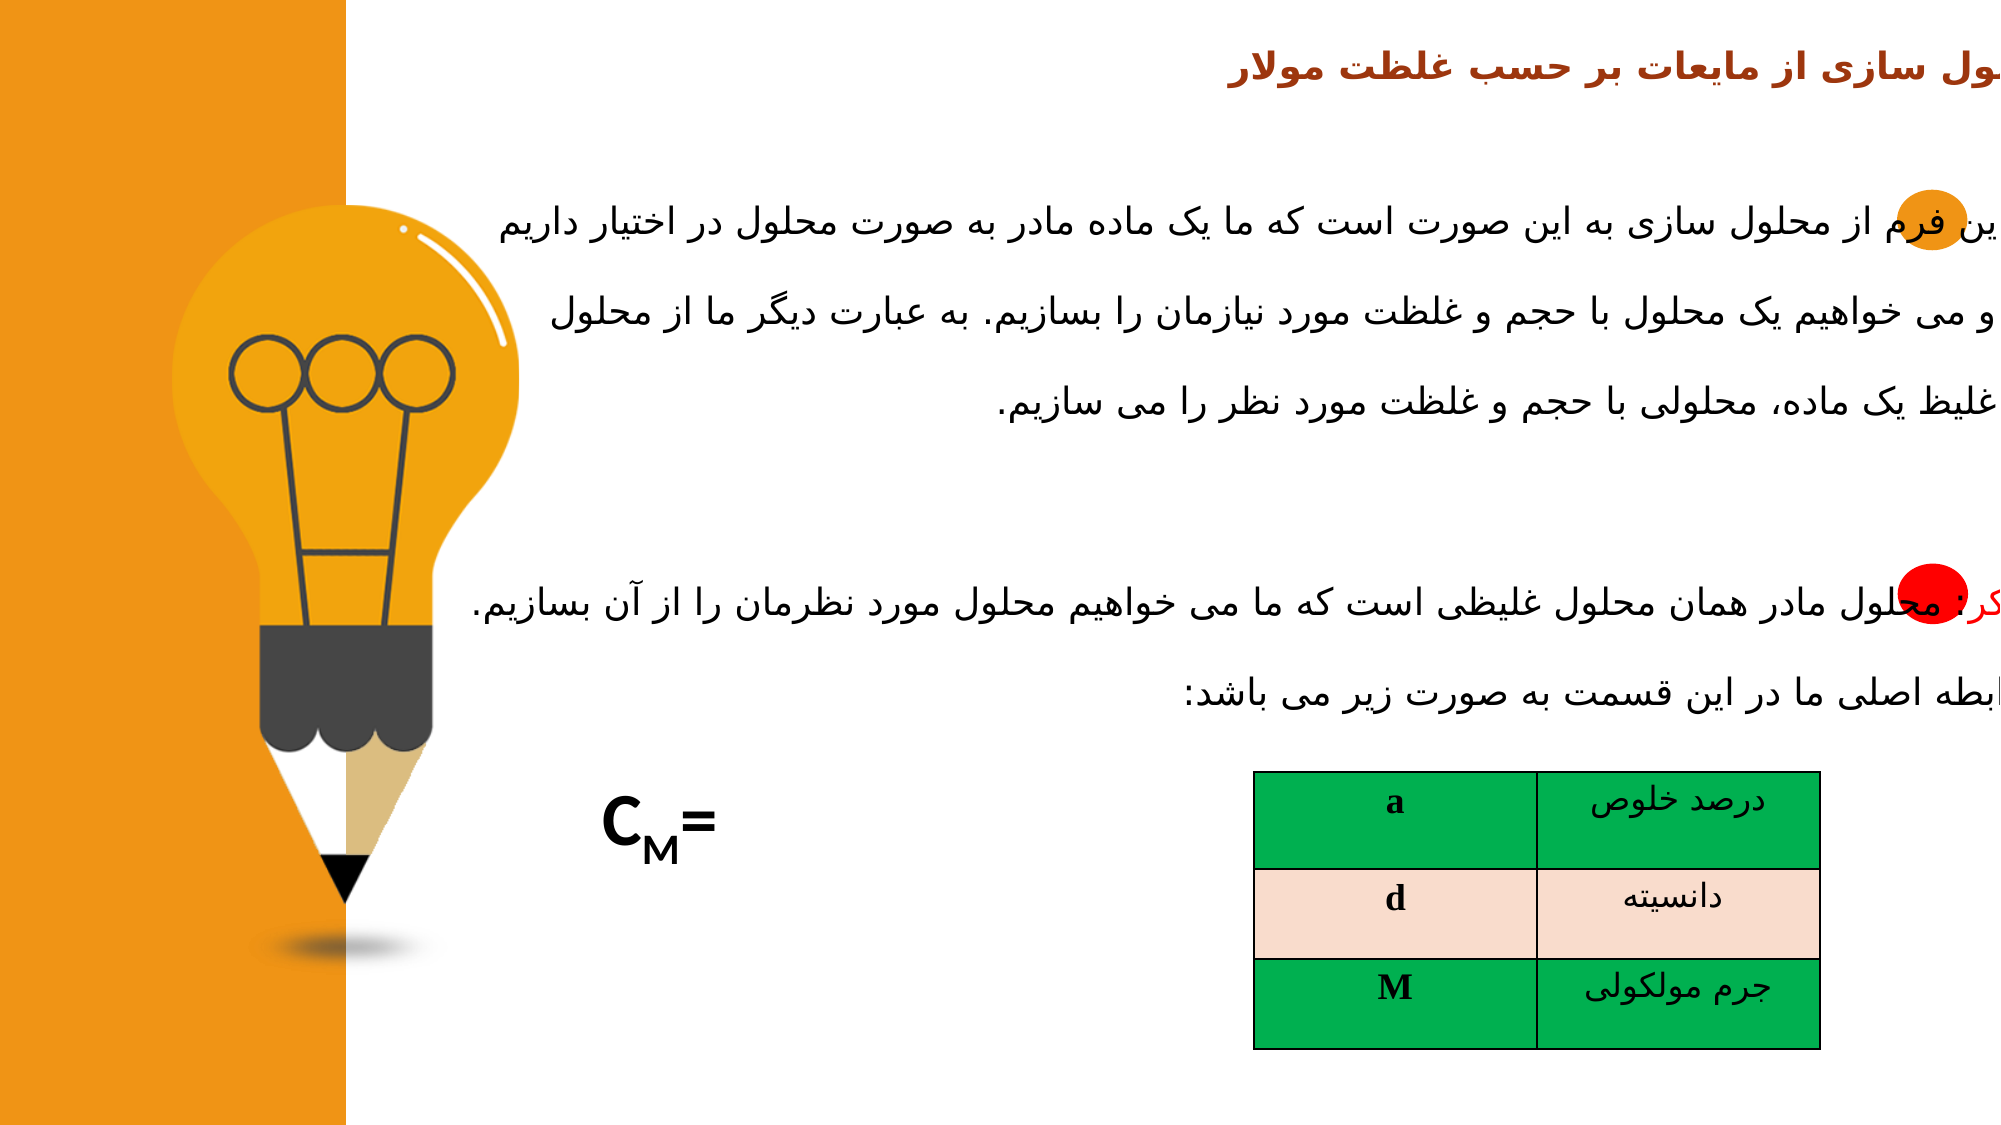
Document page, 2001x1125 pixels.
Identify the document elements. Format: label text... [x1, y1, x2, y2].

table_cell M [1255, 960, 1536, 1048]
text_box محلول سازی از مایعات بر حسب غلظت مولار [1214, 34, 2000, 95]
picture [172, 205, 520, 975]
table_header درصد خلوص [1538, 773, 1819, 868]
table_cell d [1255, 870, 1536, 958]
table_cell دانسیته [1538, 870, 1819, 958]
text_box این فرم از محلول سازی به این صورت است که ما یک ماده مادر به صورت محلول در اختیار داریم و می خواهیم یک محلول با حجم و غلظت مورد نیازمان را بسازیم. به عبارت دیگر ما از محلول غلیظ یک ماده، محلولی با حجم و غلظت مورد نظر را می سازیم. [483, 189, 2000, 430]
text_box تذکر: محلول مادر همان محلول غلیظی است که ما می خواهیم محلول مورد نظرمان را از آن بسازیم. رابطه اصلی ما در این قسمت به صورت زیر می باشد: [455, 525, 2000, 721]
table_cell جرم مولکولی [1538, 960, 1819, 1048]
table_header a [1255, 773, 1536, 868]
